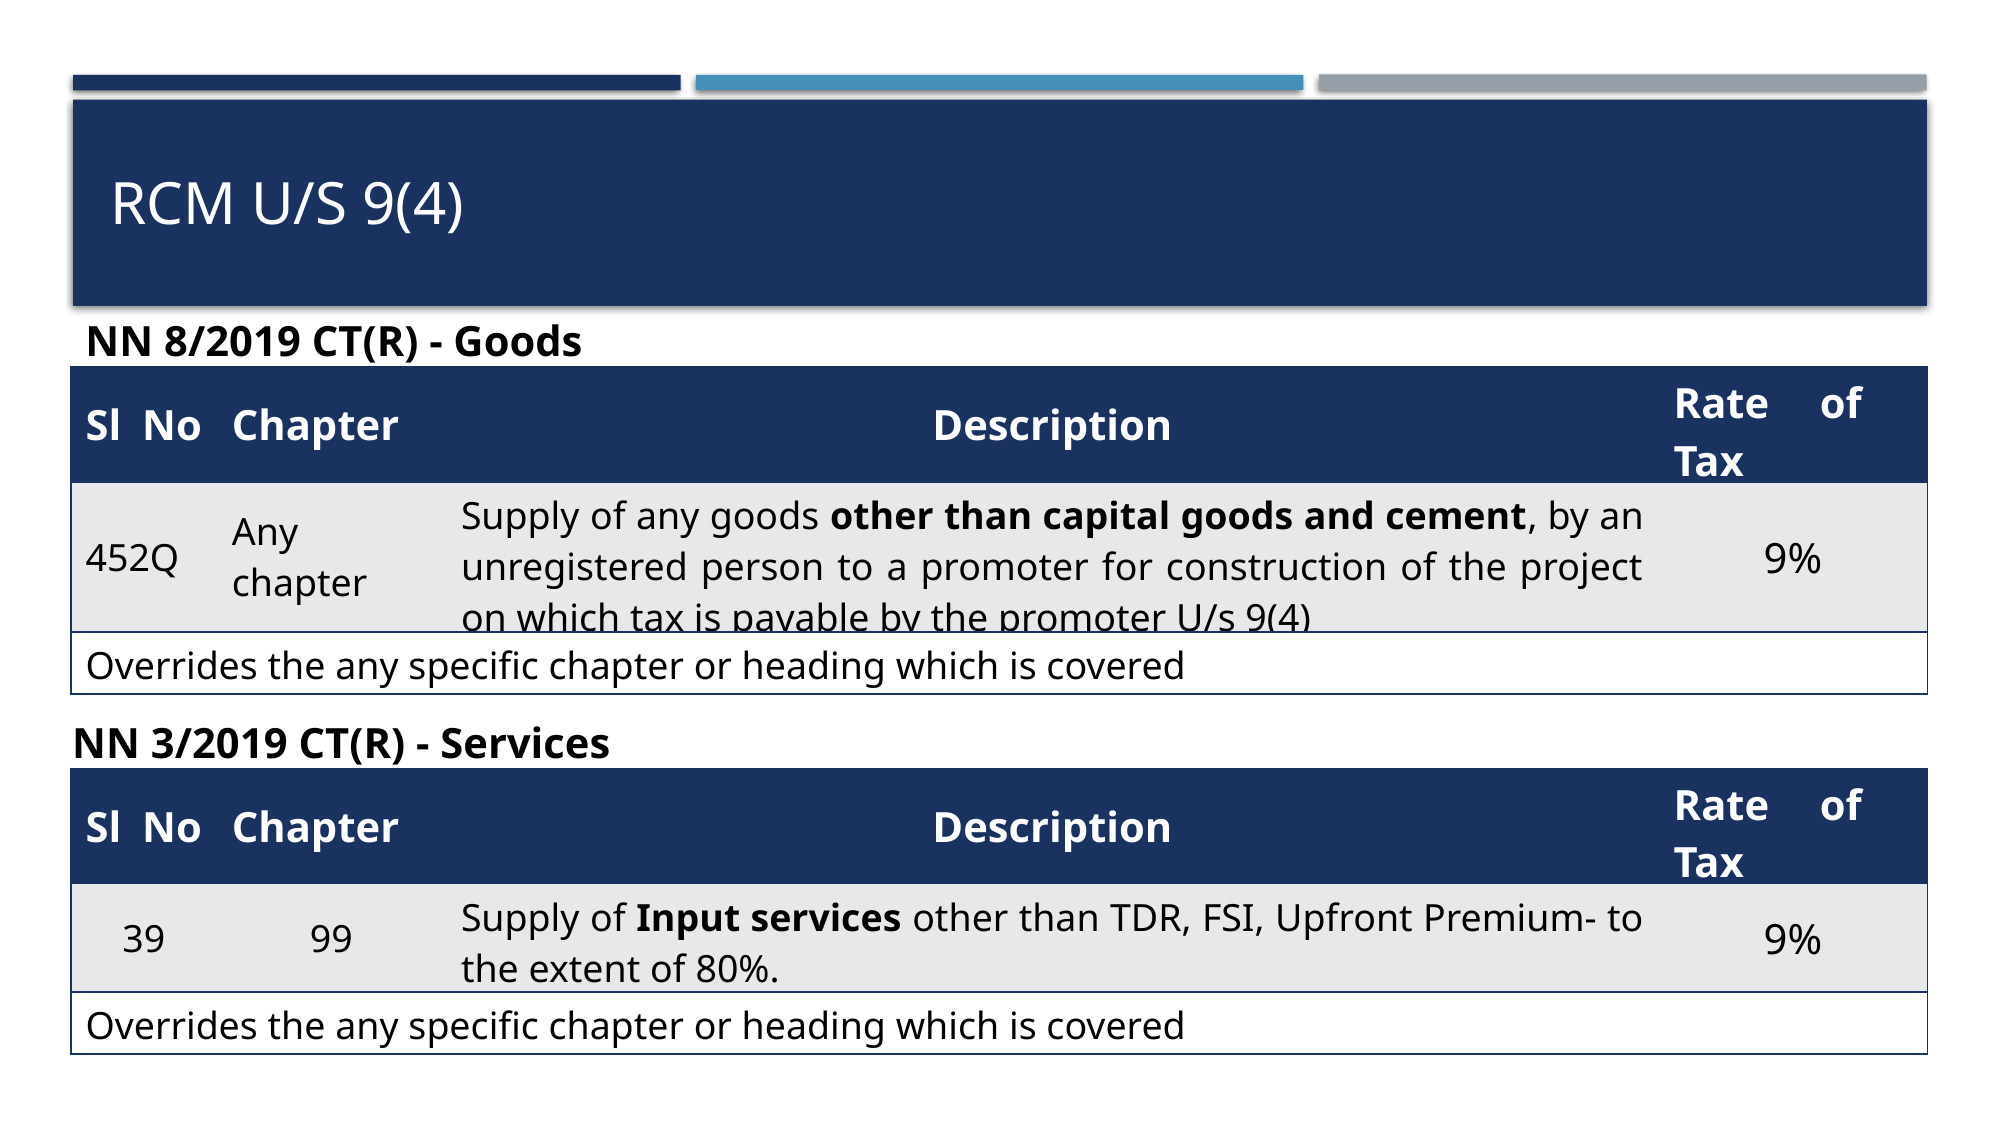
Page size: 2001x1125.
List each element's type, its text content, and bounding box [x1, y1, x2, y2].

table_header Rate of Tax [1659, 769, 1927, 883]
table_cell Supply of Input services other than TDR, FSI, Upfront Premium- to the extent of 80%. [446, 884, 1659, 991]
title RCM U/s 9(4) [95, 119, 1905, 282]
table_header Chapter [217, 775, 446, 883]
table_header Chapter [217, 368, 446, 481]
text_box NN 3/2019 CT(R) - Services [57, 714, 1058, 775]
table_header Description [446, 368, 1659, 481]
table_cell 99 [217, 884, 446, 991]
table_cell 452Q [72, 483, 217, 631]
table_header Rate of Tax [1659, 368, 1927, 481]
table_cell Supply of any goods other than capital goods and cement, by an unregistered person to a promoter for construction of the project on which tax is payable by the promoter U/s 9(4) [446, 483, 1659, 631]
table_cell 9% [1659, 884, 1927, 991]
table_cell Any chapter [217, 483, 446, 631]
table_header Sl No [72, 368, 217, 481]
table_header Description [446, 769, 1659, 883]
table_cell 9% [1659, 483, 1927, 631]
table_cell 39 [72, 884, 217, 991]
text_box NN 8/2019 CT(R) - Goods [70, 313, 1071, 366]
table_cell Overrides the any specific chapter or heading which is covered [72, 633, 1927, 693]
table_cell Overrides the any specific chapter or heading which is covered [72, 993, 1927, 1053]
table_header Sl No [72, 775, 217, 883]
